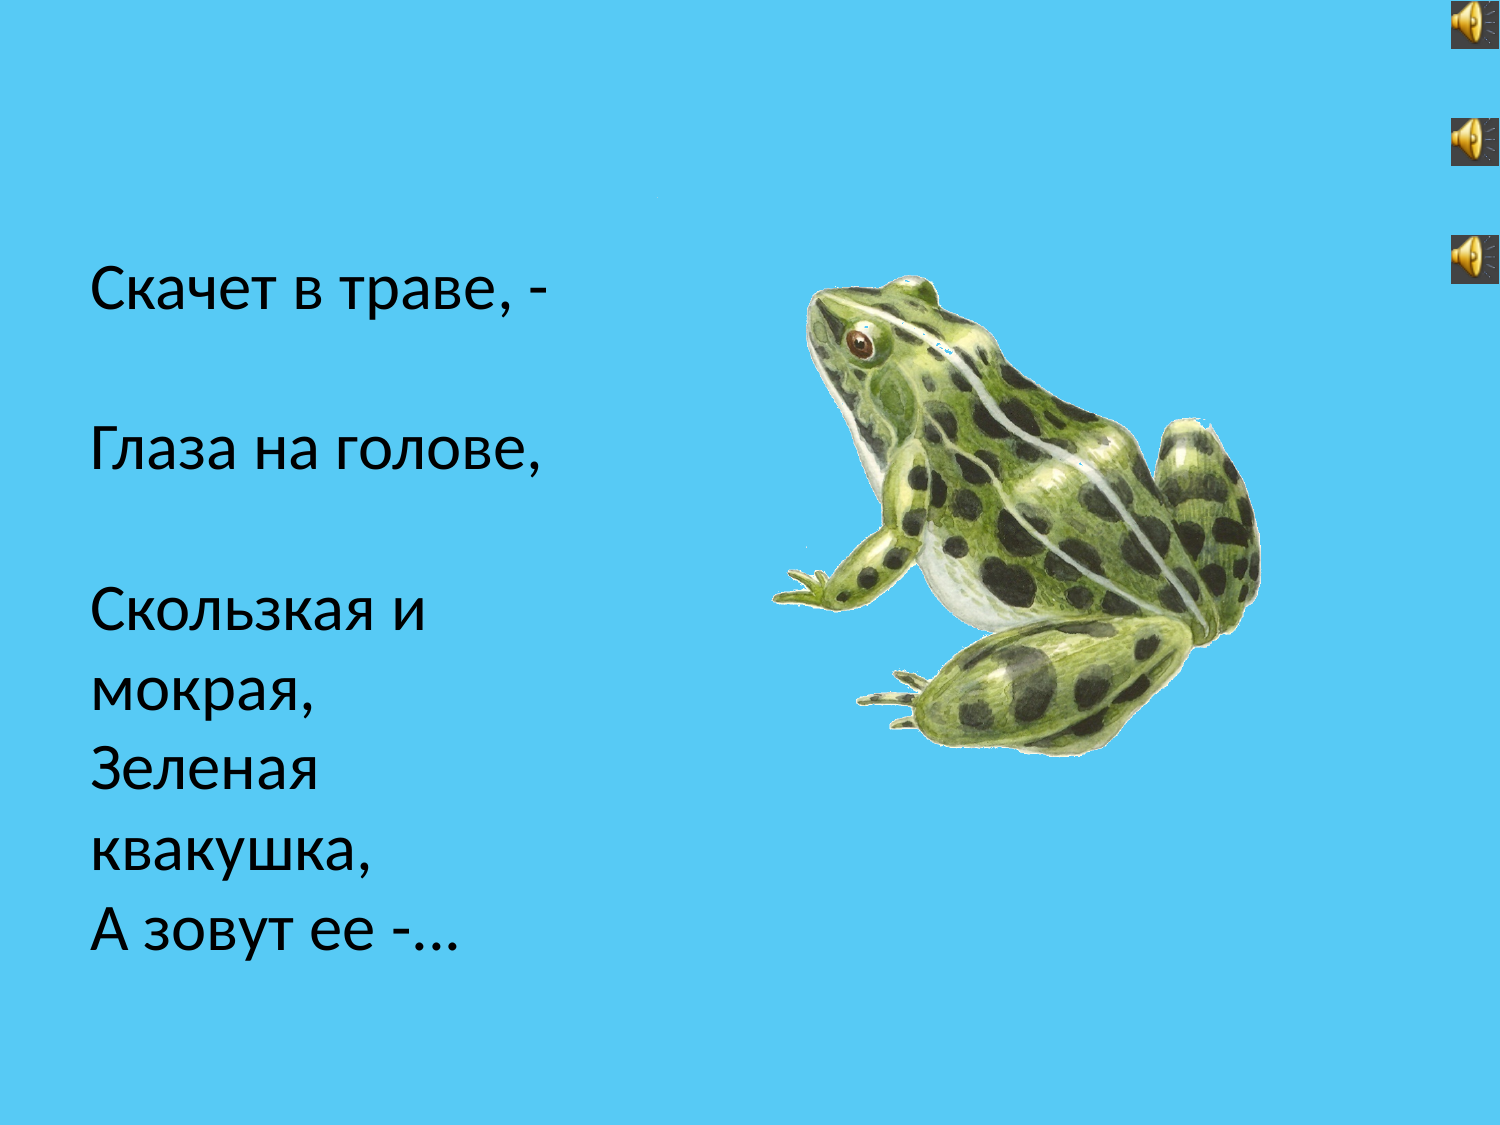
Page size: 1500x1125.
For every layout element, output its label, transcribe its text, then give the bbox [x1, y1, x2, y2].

picture [1449, 234, 1500, 285]
list Скачет в траве, - Глаза на голове, Скользкая и мокрая, Зеленая квакушка, А зовут ее -... [75, 235, 569, 1005]
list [655, 187, 1364, 856]
picture [1449, 0, 1500, 51]
picture [1449, 116, 1500, 168]
